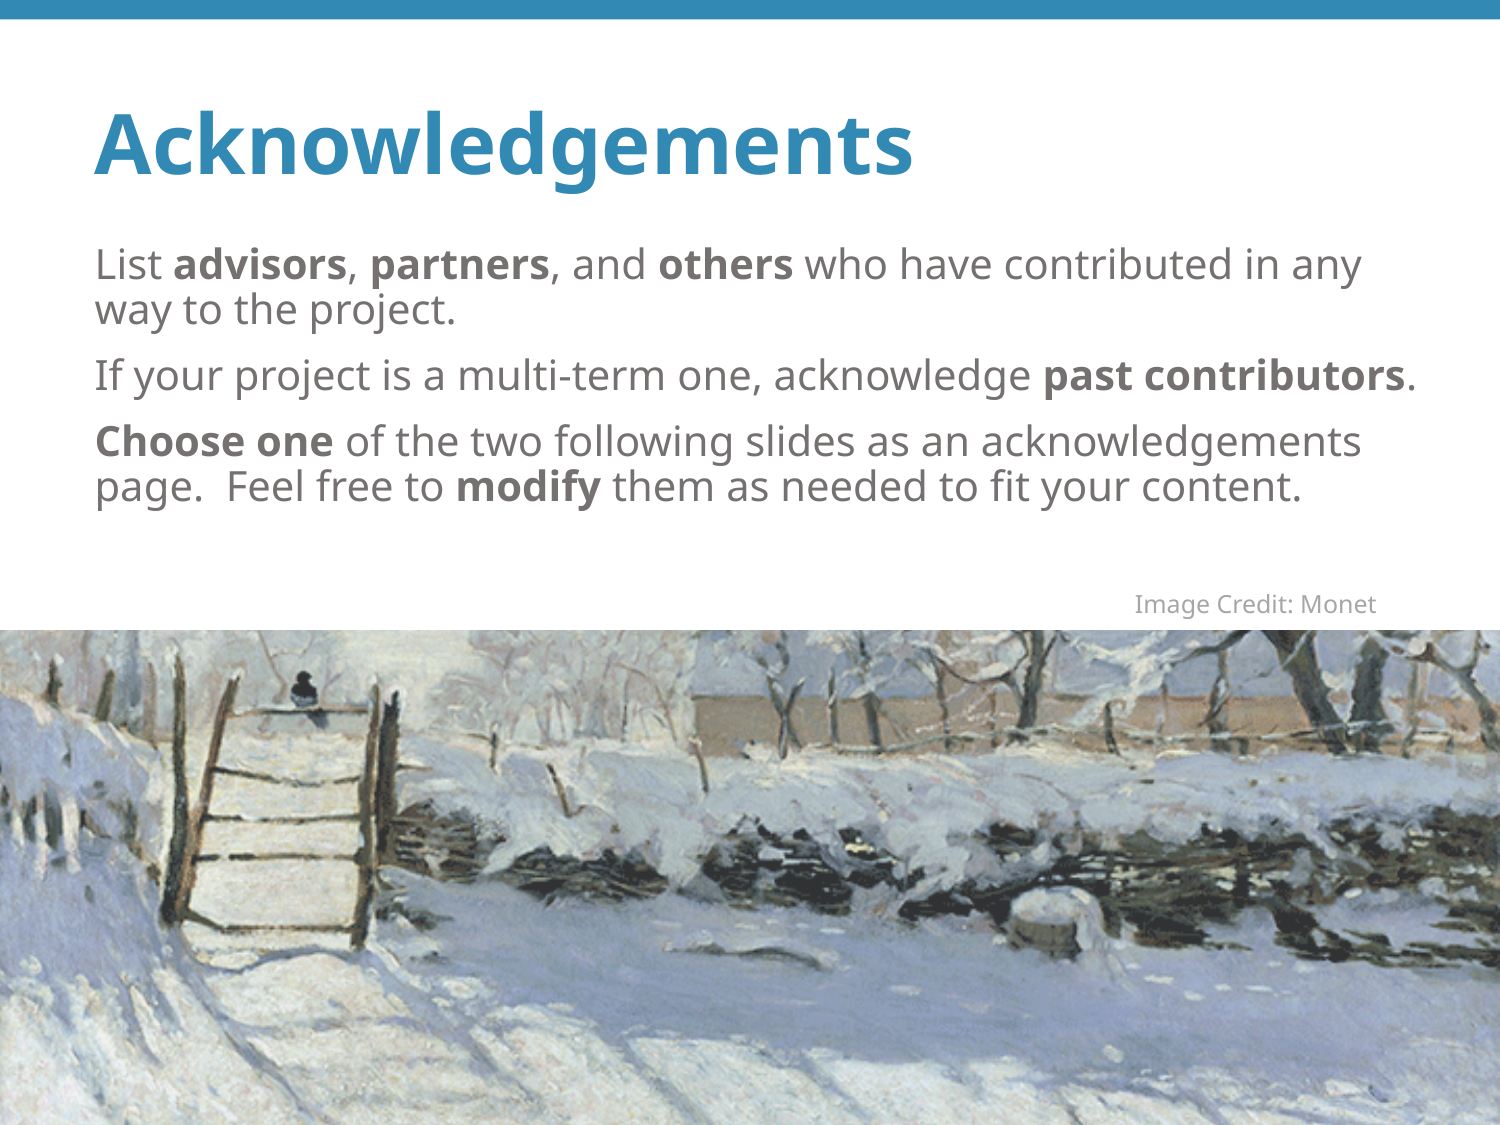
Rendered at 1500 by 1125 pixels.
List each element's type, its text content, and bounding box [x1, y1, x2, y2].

list Acknowledgements [79, 95, 1389, 211]
picture [0, 629, 1500, 1125]
list List advisors, partners, and others who have contributed in any way to the project. If your project is a multi-term one, acknowledge past contributors. Choose one of the two following slides as an acknowledgements page. Feel free to modify them as needed to fit your content. [79, 235, 1440, 534]
list Image Credit: Monet [845, 585, 1392, 629]
